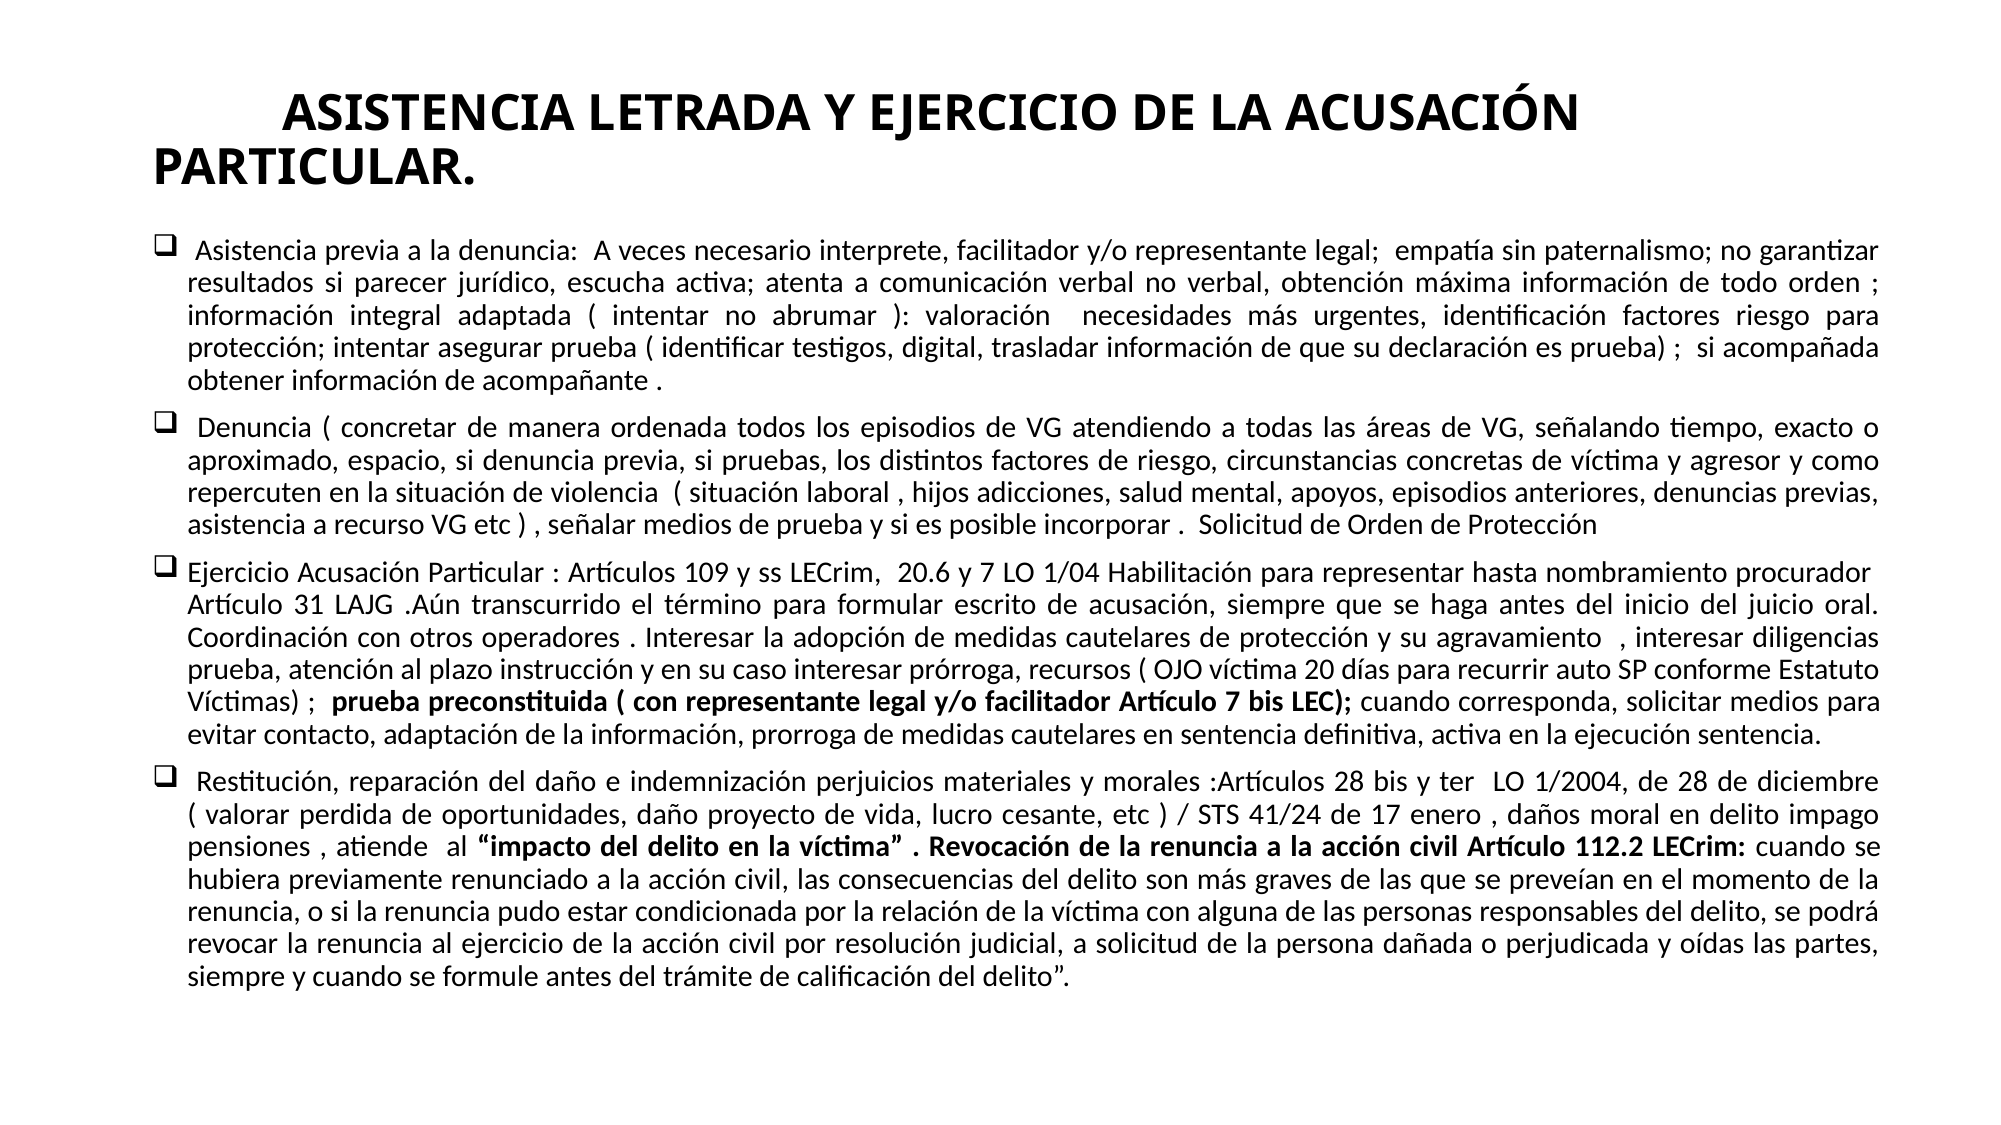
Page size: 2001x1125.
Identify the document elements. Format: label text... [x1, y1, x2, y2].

title ASISTENCIA LETRADA Y EJERCICIO DE LA ACUSACIÓN PARTICULAR. [137, 59, 1863, 176]
list Asistencia previa a la denuncia: A veces necesario interprete, facilitador y/o representante legal; empatía sin paternalismo; no garantizar resultados si parecer jurídico, escucha activa; atenta a comunicación verbal no verbal, obtención máxima información de todo orden ; información integral adaptada ( intentar no abrumar ): valoración necesidades más urgentes, identificación factores riesgo para protección; intentar asegurar prueba ( identificar testigos, digital, trasladar información de que su declaración es prueba) ; si acompañada obtener información de acompañante . Denuncia ( concretar de manera ordenada todos los episodios de VG atendiendo a todas las áreas de VG, señalando tiempo, exacto o aproximado, espacio, si denuncia previa, si pruebas, los distintos factores de riesgo, circunstancias concretas de víctima y agresor y como repercuten en la situación de violencia ( situación laboral , hijos adicciones, salud mental, apoyos, episodios anteriores, denuncias previas, asistencia a recurso VG etc ) , señalar medios de prueba y si es posible incorporar . Solicitud de Orden de Protección Ejercicio Acusación Particular : Artículos 109 y ss LECrim, 20.6 y 7 LO 1/04 Habilitación para representar hasta nombramiento procurador Artículo 31 LAJG .Aún transcurrido el término para formular escrito de acusación, siempre que se haga antes del inicio del juicio oral. Coordinación con otros operadores . Interesar la adopción de medidas cautelares de protección y su agravamiento , interesar diligencias prueba, atención al plazo instrucción y en su caso interesar prórroga, recursos ( OJO víctima 20 días para recurrir auto SP conforme Estatuto Víctimas) ; prueba preconstituida ( con representante legal y/o facilitador Artículo 7 bis LEC); cuando corresponda, solicitar medios para evitar contacto, adaptación de la información, prorroga de medidas cautelares en sentencia definitiva, activa en la ejecución sentencia. Restitución, reparación del daño e indemnización perjuicios materiales y morales :Artículos 28 bis y ter LO 1/2004, de 28 de diciembre ( valorar perdida de oportunidades, daño proyecto de vida, lucro cesante, etc ) / STS 41/24 de 17 enero , daños moral en delito impago pensiones , atiende al “impacto del delito en la víctima” . Revocación de la renuncia a la acción civil Artículo 112.2 LECrim: cuando se hubiera previamente renunciado a la acción civil, las consecuencias del delito son más graves de las que se preveían en el momento de la renuncia, o si la renuncia pudo estar condicionada por la relación de la víctima con alguna de las personas responsables del delito, se podrá revocar la renuncia al ejercicio de la acción civil por resolución judicial, a solicitud de la persona dañada o perjudicada y oídas las partes, siempre y cuando se formule antes del trámite de calificación del delito”. [137, 176, 1897, 1014]
